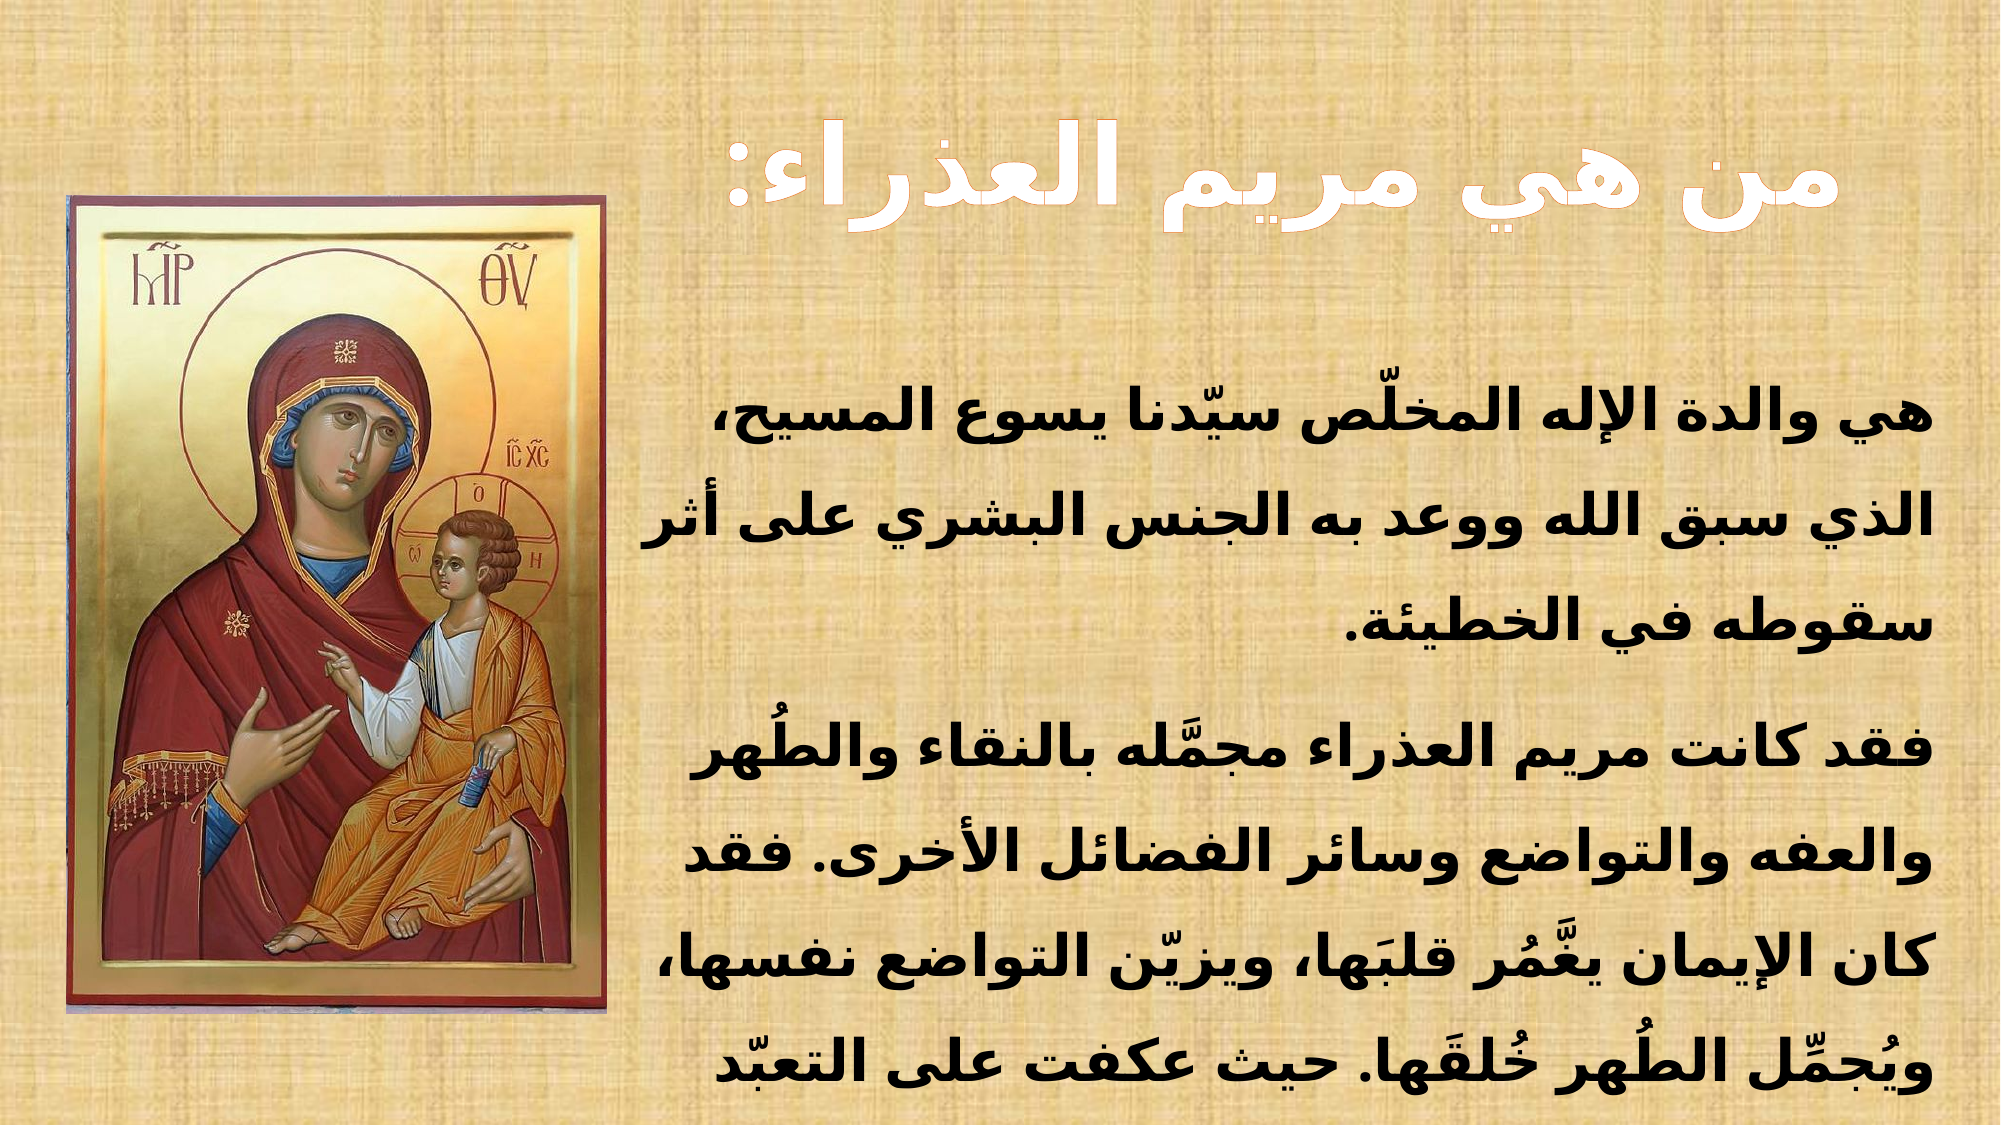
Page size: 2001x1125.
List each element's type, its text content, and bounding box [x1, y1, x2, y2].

picture [0, 0, 2001, 1125]
title من هي مريم العذراء: [137, 59, 1863, 278]
list هي والدة الإله المخلّص سيّدنا يسوع المسيح، الذي سبق الله ووعد به الجنس البشري على أثر سقوطه في الخطيئة. فقد كانت مريم العذراء مجمَّله بالنقاء والطُهر والعفه والتواضع وسائر الفضائل الأخرى. فقد كان الإيمان يغَّمُر قلبَها، ويزيّن التواضع نفسها، ويُجمِّل الطُهر خُلقَها. حيث عكفت على التعبّد في الهيكل مُنذ صِغَرها، دائبة على الصلاة ليل نهار، فكانت بذلك مثالاً للفتاة البارّة الطاهرة. [607, 329, 1952, 1014]
